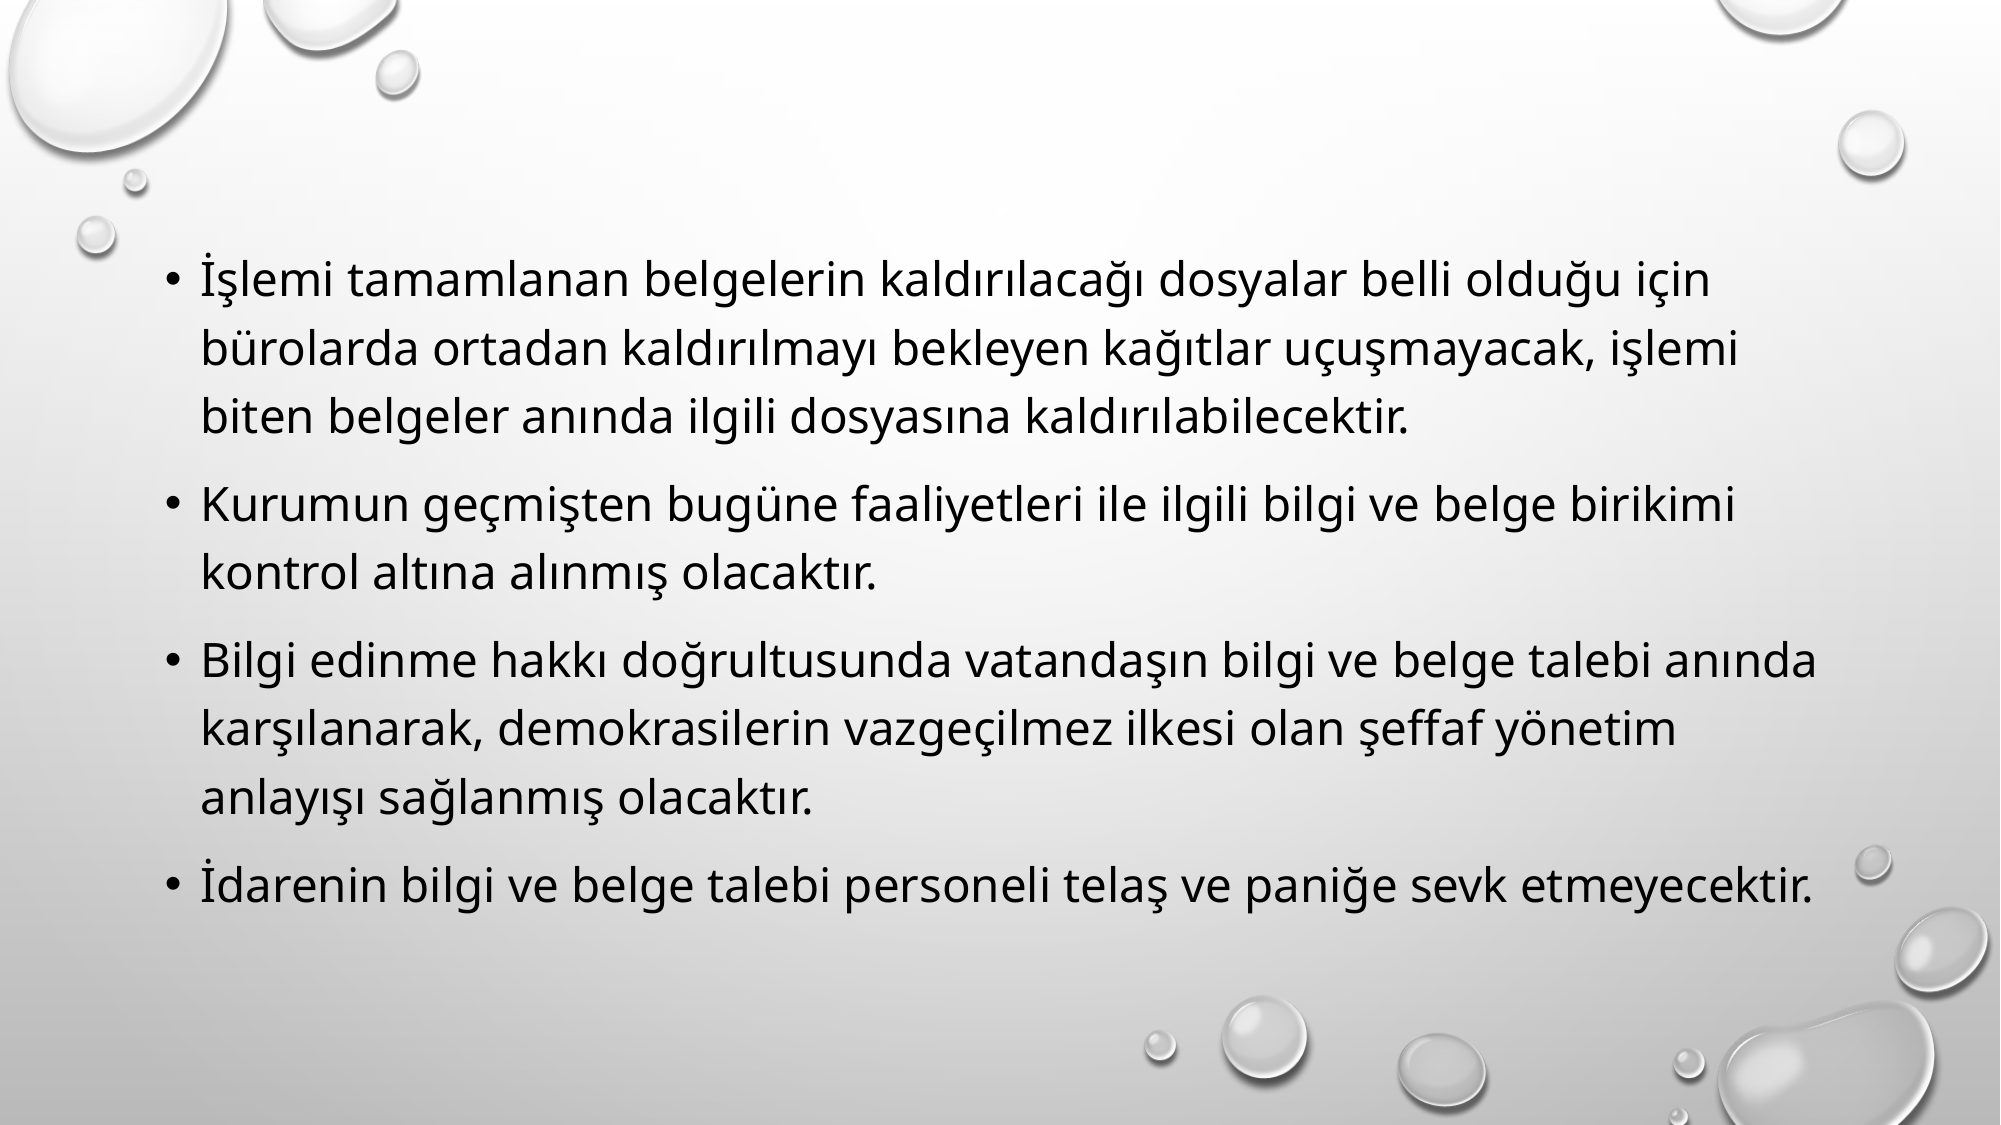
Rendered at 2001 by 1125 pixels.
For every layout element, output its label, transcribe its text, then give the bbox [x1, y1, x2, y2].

picture [0, 0, 2000, 1125]
list İşlemi tamamlanan belgelerin kaldırılacağı dosyalar belli olduğu için bürolarda ortadan kaldırılmayı bekleyen kağıtlar uçuşmayacak, işlemi biten belgeler anında ilgili dosyasına kaldırılabilecektir. Kurumun geçmişten bugüne faaliyetleri ile ilgili bilgi ve belge birikimi kontrol altına alınmış olacaktır. Bilgi edinme hakkı doğrultusunda vatandaşın bilgi ve belge talebi anında karşılanarak, demokrasilerin vazgeçilmez ilkesi olan şeffaf yönetim anlayışı sağlanmış olacaktır. İdarenin bilgi ve belge talebi personeli telaş ve paniğe sevk etmeyecektir. [149, 230, 1850, 950]
